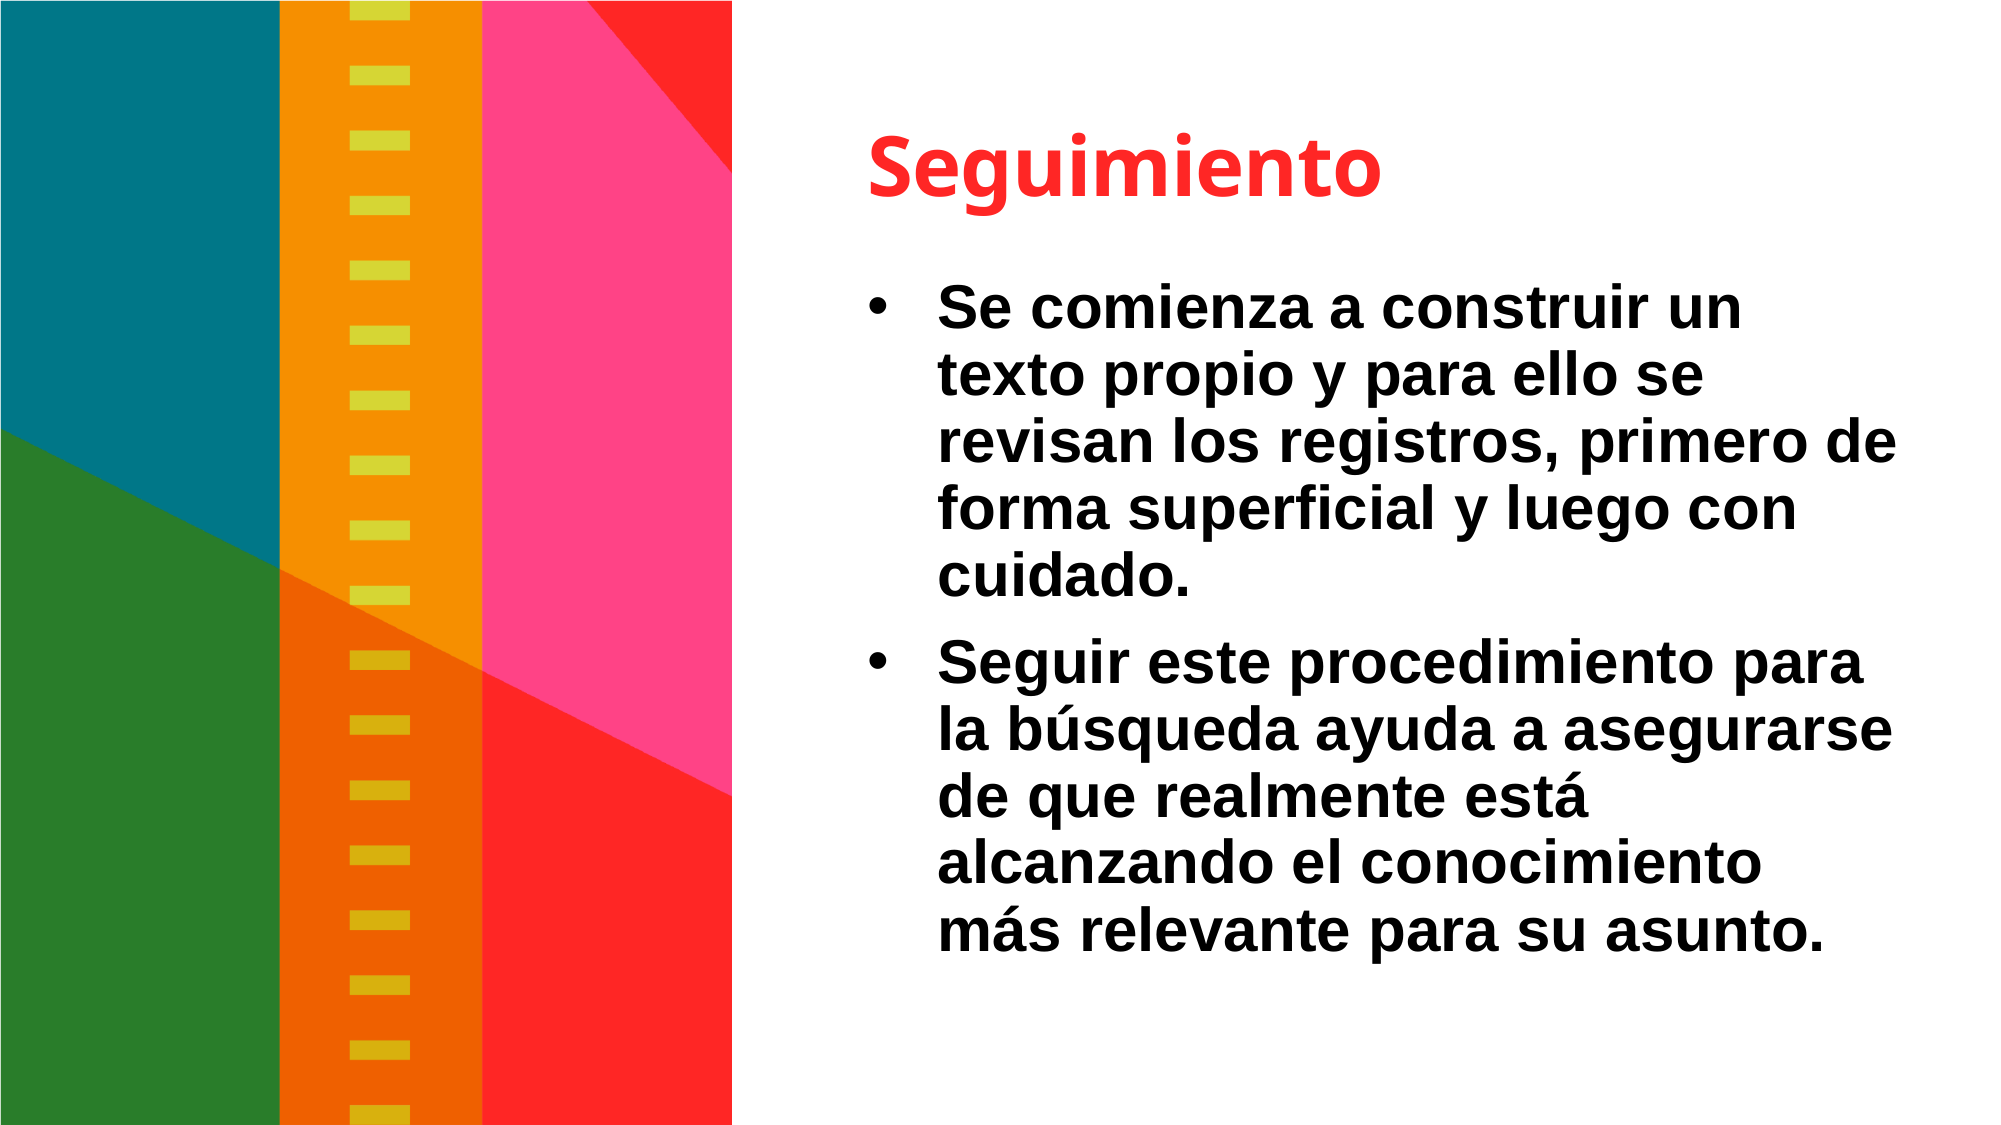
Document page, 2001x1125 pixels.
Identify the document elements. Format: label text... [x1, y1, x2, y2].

title Seguimiento [852, 117, 1916, 267]
list Se comienza a construir un texto propio y para ello se revisan los registros, primero de forma superficial y luego con cuidado. Seguir este procedimiento para la búsqueda ayuda a asegurarse de que realmente está alcanzando el conocimiento más relevante para su asunto. [852, 267, 1916, 1028]
picture [1, 2, 732, 1125]
